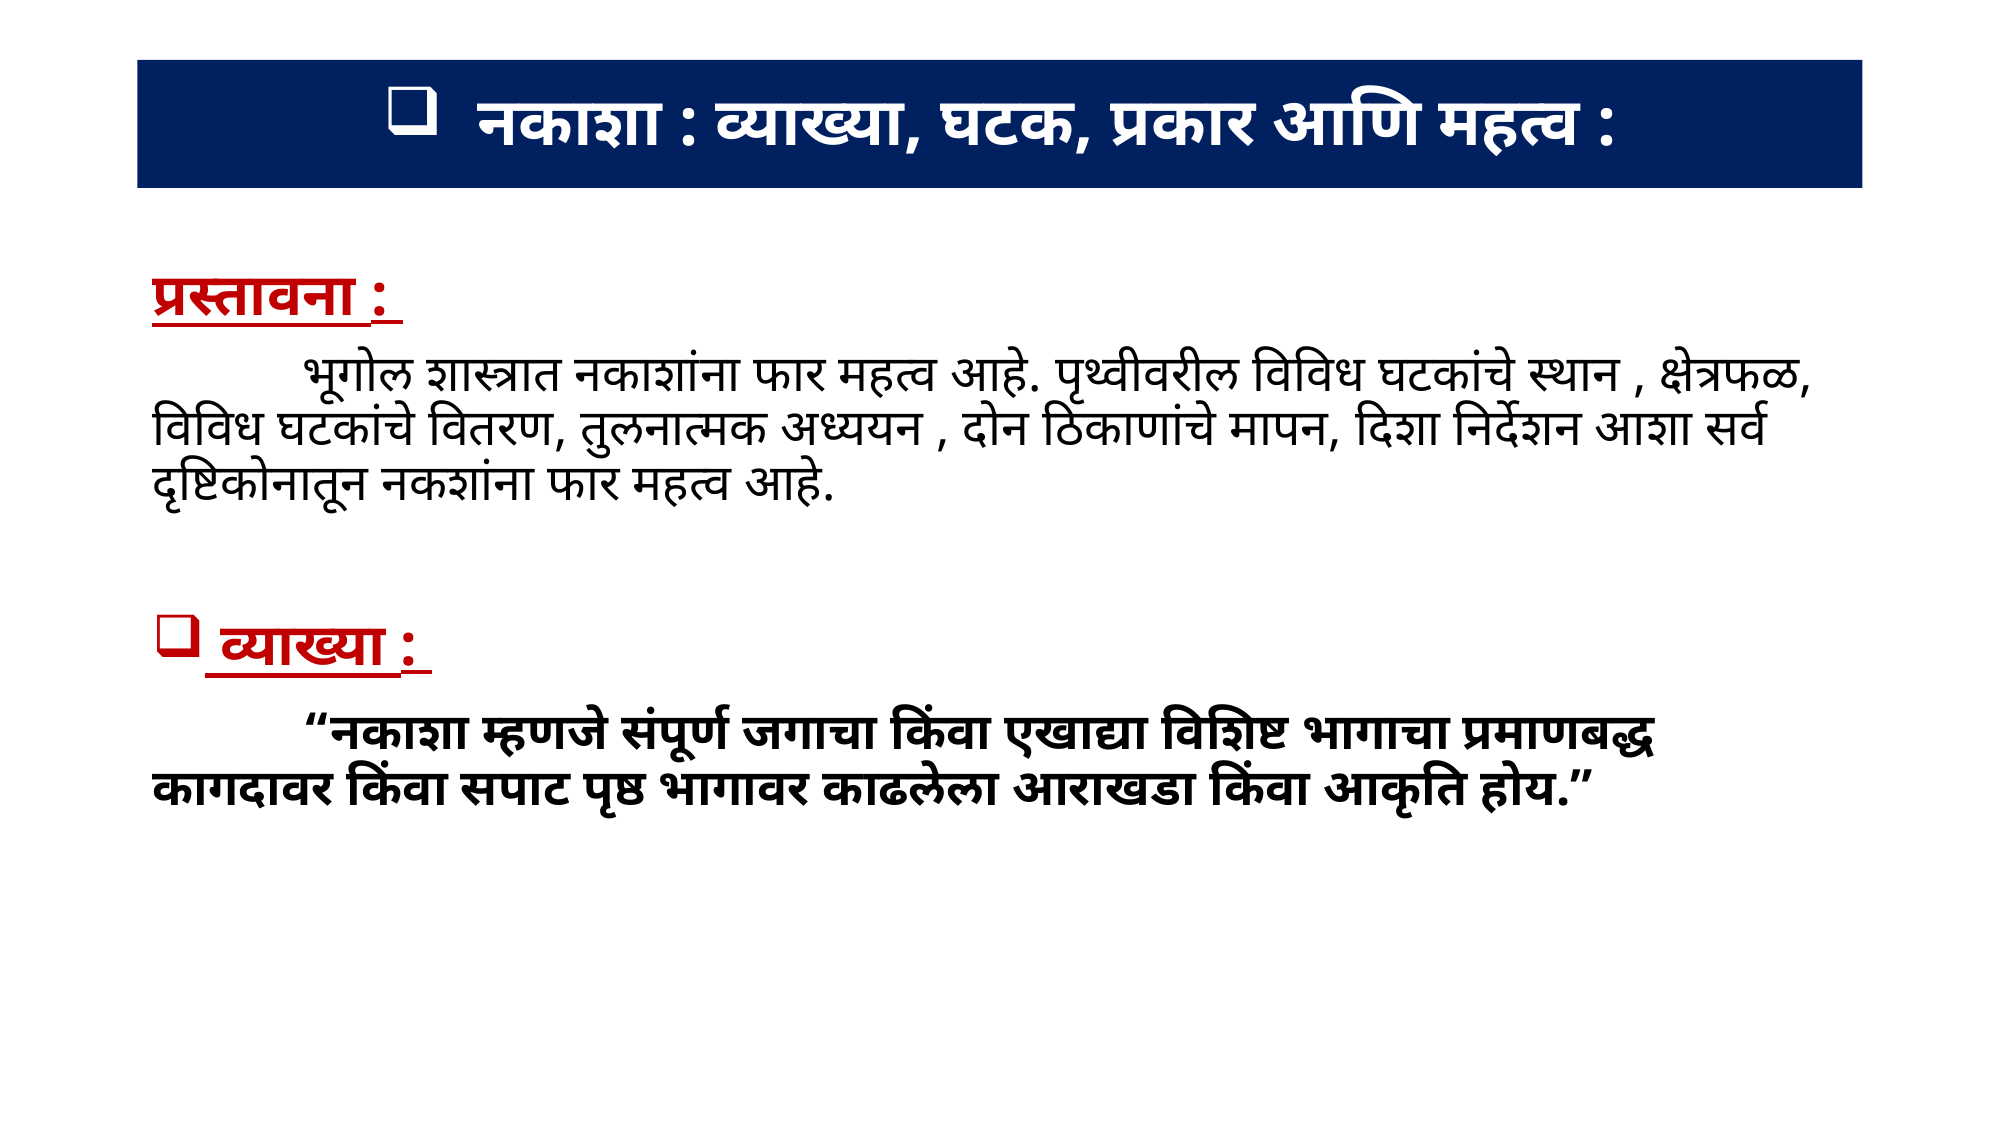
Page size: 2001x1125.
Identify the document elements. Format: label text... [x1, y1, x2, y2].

list प्रस्तावना : भूगोल शास्त्रात नकाशांना फार महत्व आहे. पृथ्वीवरील विविध घटकांचे स्थान , क्षेत्रफळ, विविध घटकांचे वितरण, तुलनात्मक अध्ययन , दोन ठिकाणांचे मापन, दिशा निर्देशन आशा सर्व दृष्टिकोनातून नकशांना फार महत्व आहे. व्याख्या : “नकाशा म्हणजे संपूर्ण जगाचा किंवा एखाद्या विशिष्ट भागाचा प्रमाणबद्ध कागदावर किंवा सपाट पृष्ठ भागावर काढलेला आराखडा किंवा आकृति होय.” [137, 257, 1863, 1014]
title नकाशा : व्याख्या, घटक, प्रकार आणि महत्व : [137, 59, 1863, 188]
